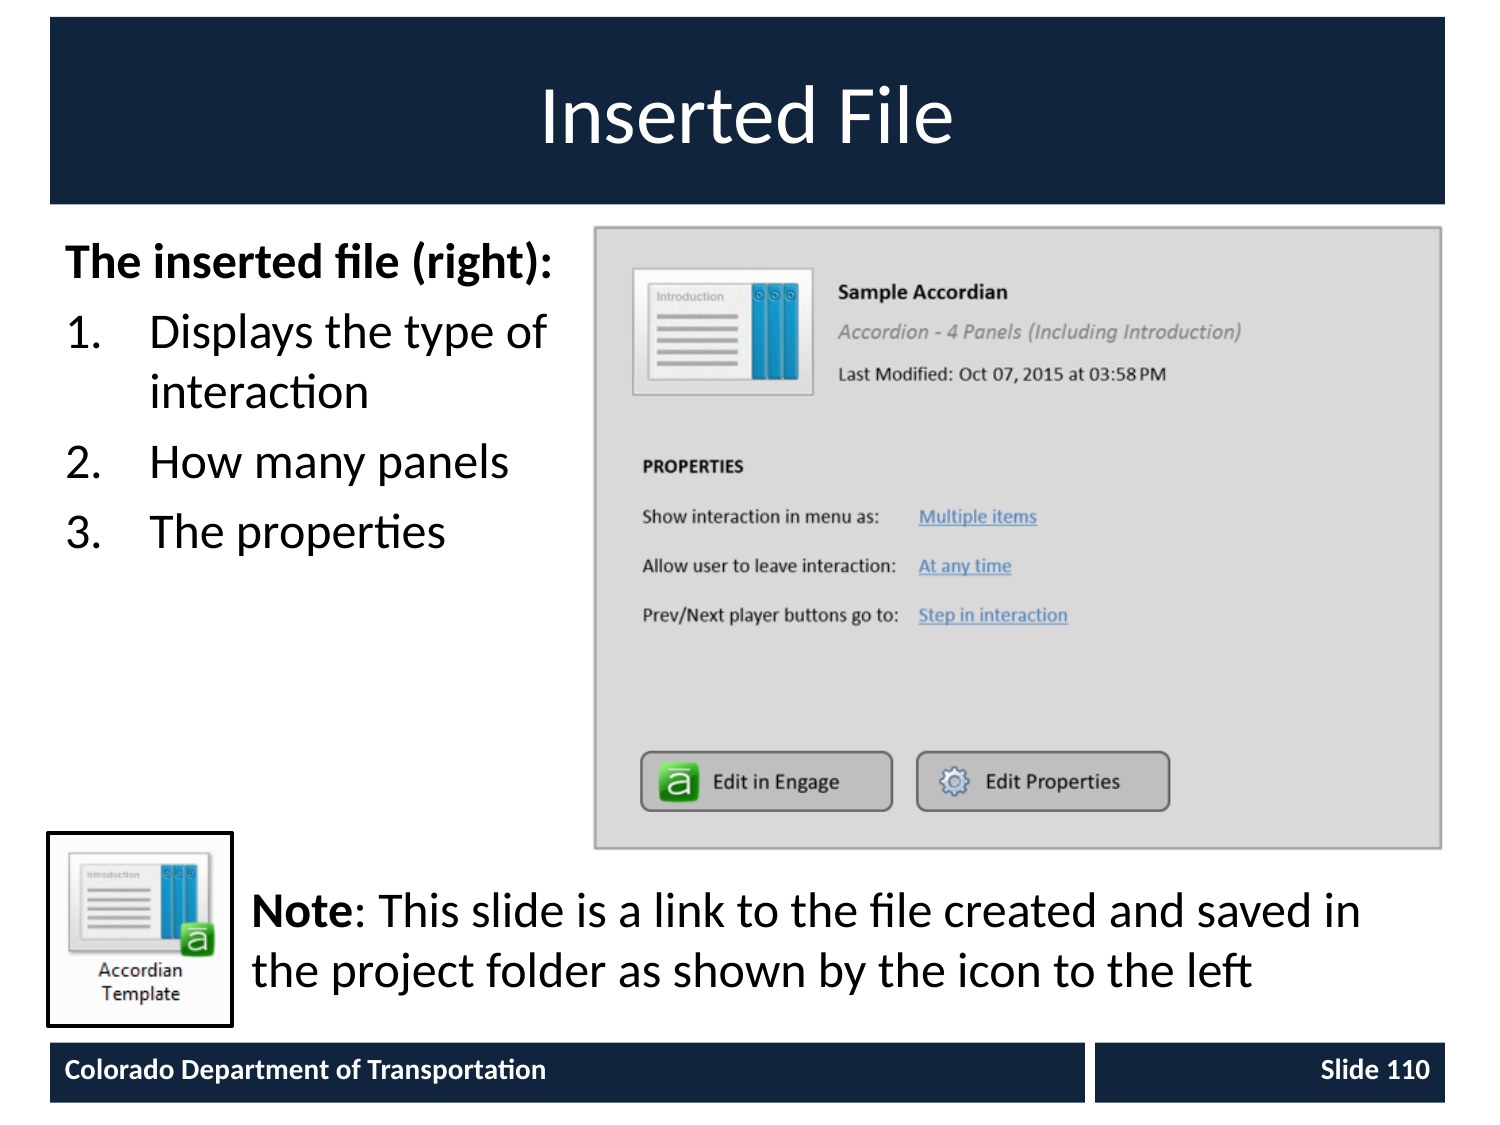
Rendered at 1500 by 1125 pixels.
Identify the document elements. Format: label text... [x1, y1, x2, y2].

footer Colorado Department of Transportation [50, 1042, 1085, 1103]
slide_number Slide 110 [1095, 1042, 1445, 1103]
picture [49, 834, 230, 1025]
title Inserted File [49, 16, 1446, 205]
list Note: This slide is a link to the file created and saved in the project folder as shown by the icon to the left [236, 869, 1446, 1012]
list The inserted file (right): Displays the type of interaction How many panels The properties [49, 220, 587, 633]
picture [588, 220, 1446, 854]
